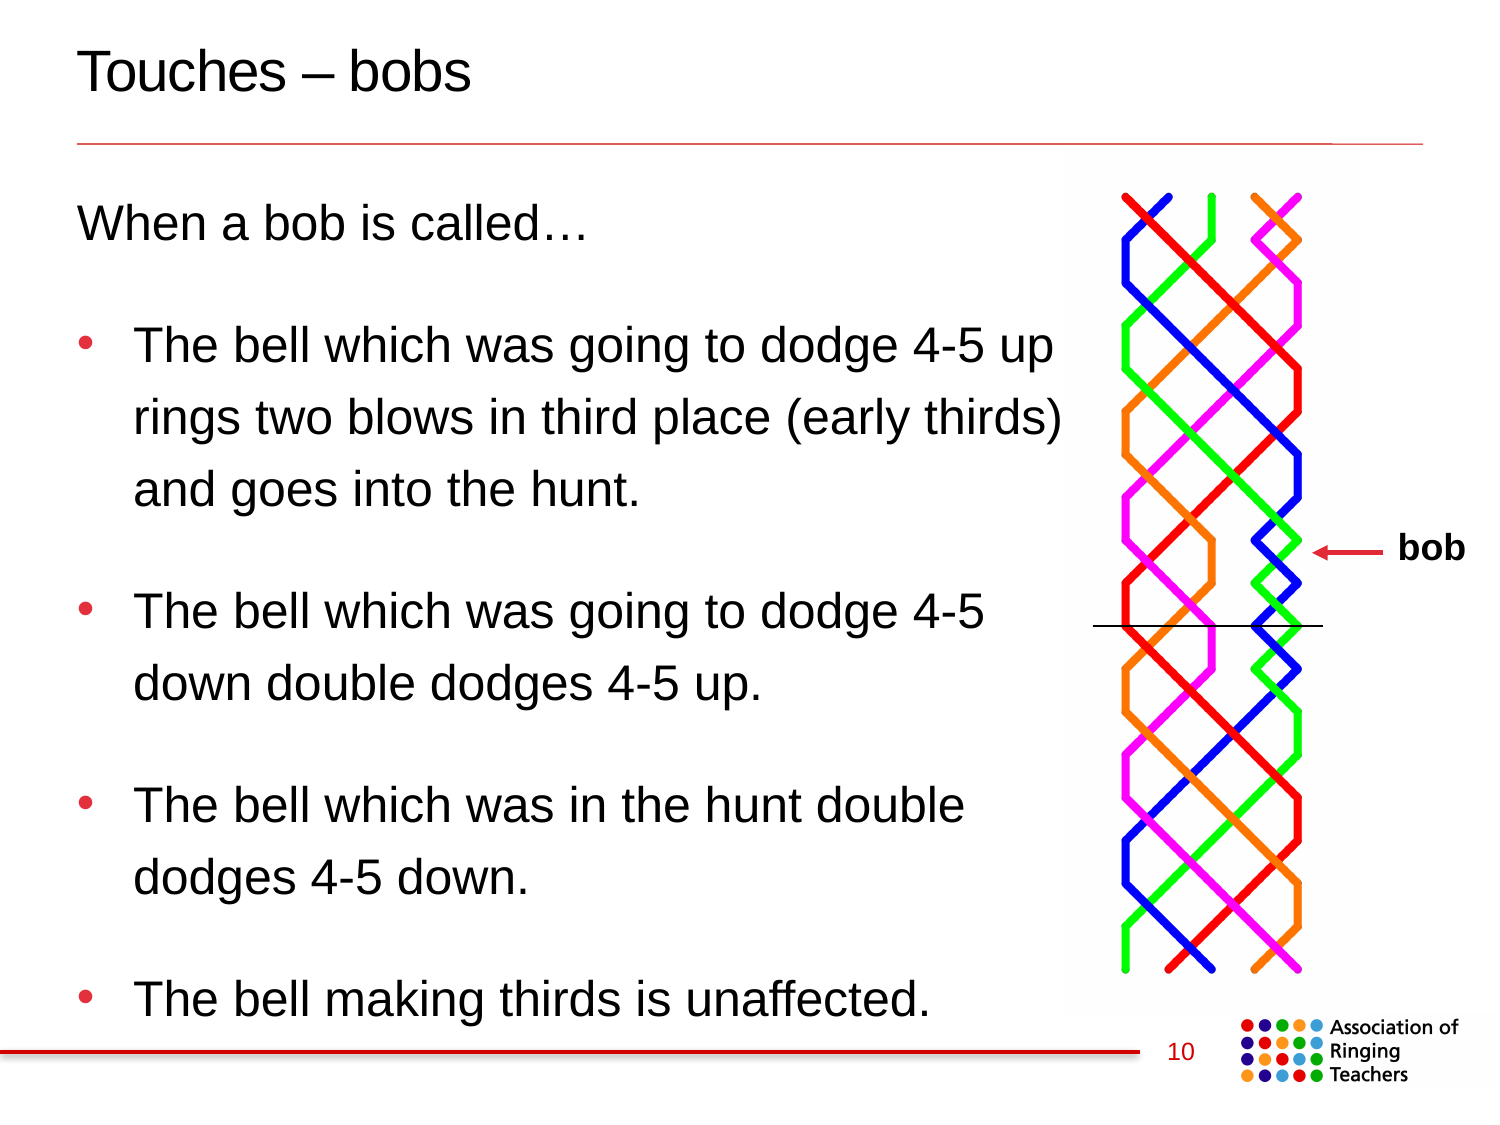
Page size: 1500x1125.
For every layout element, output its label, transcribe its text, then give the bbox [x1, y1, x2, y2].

list When a bob is called… The bell which was going to dodge 4-5 up rings two blows in third place (early thirds) and goes into the hunt. The bell which was going to dodge 4-5 down double dodges 4-5 up. The bell which was in the hunt double dodges 4-5 down. The bell making thirds is unaffected. [76, 178, 1057, 947]
text_box bob [1382, 515, 1499, 575]
picture [1062, 148, 1361, 1018]
title Touches – bobs [76, 6, 1424, 129]
